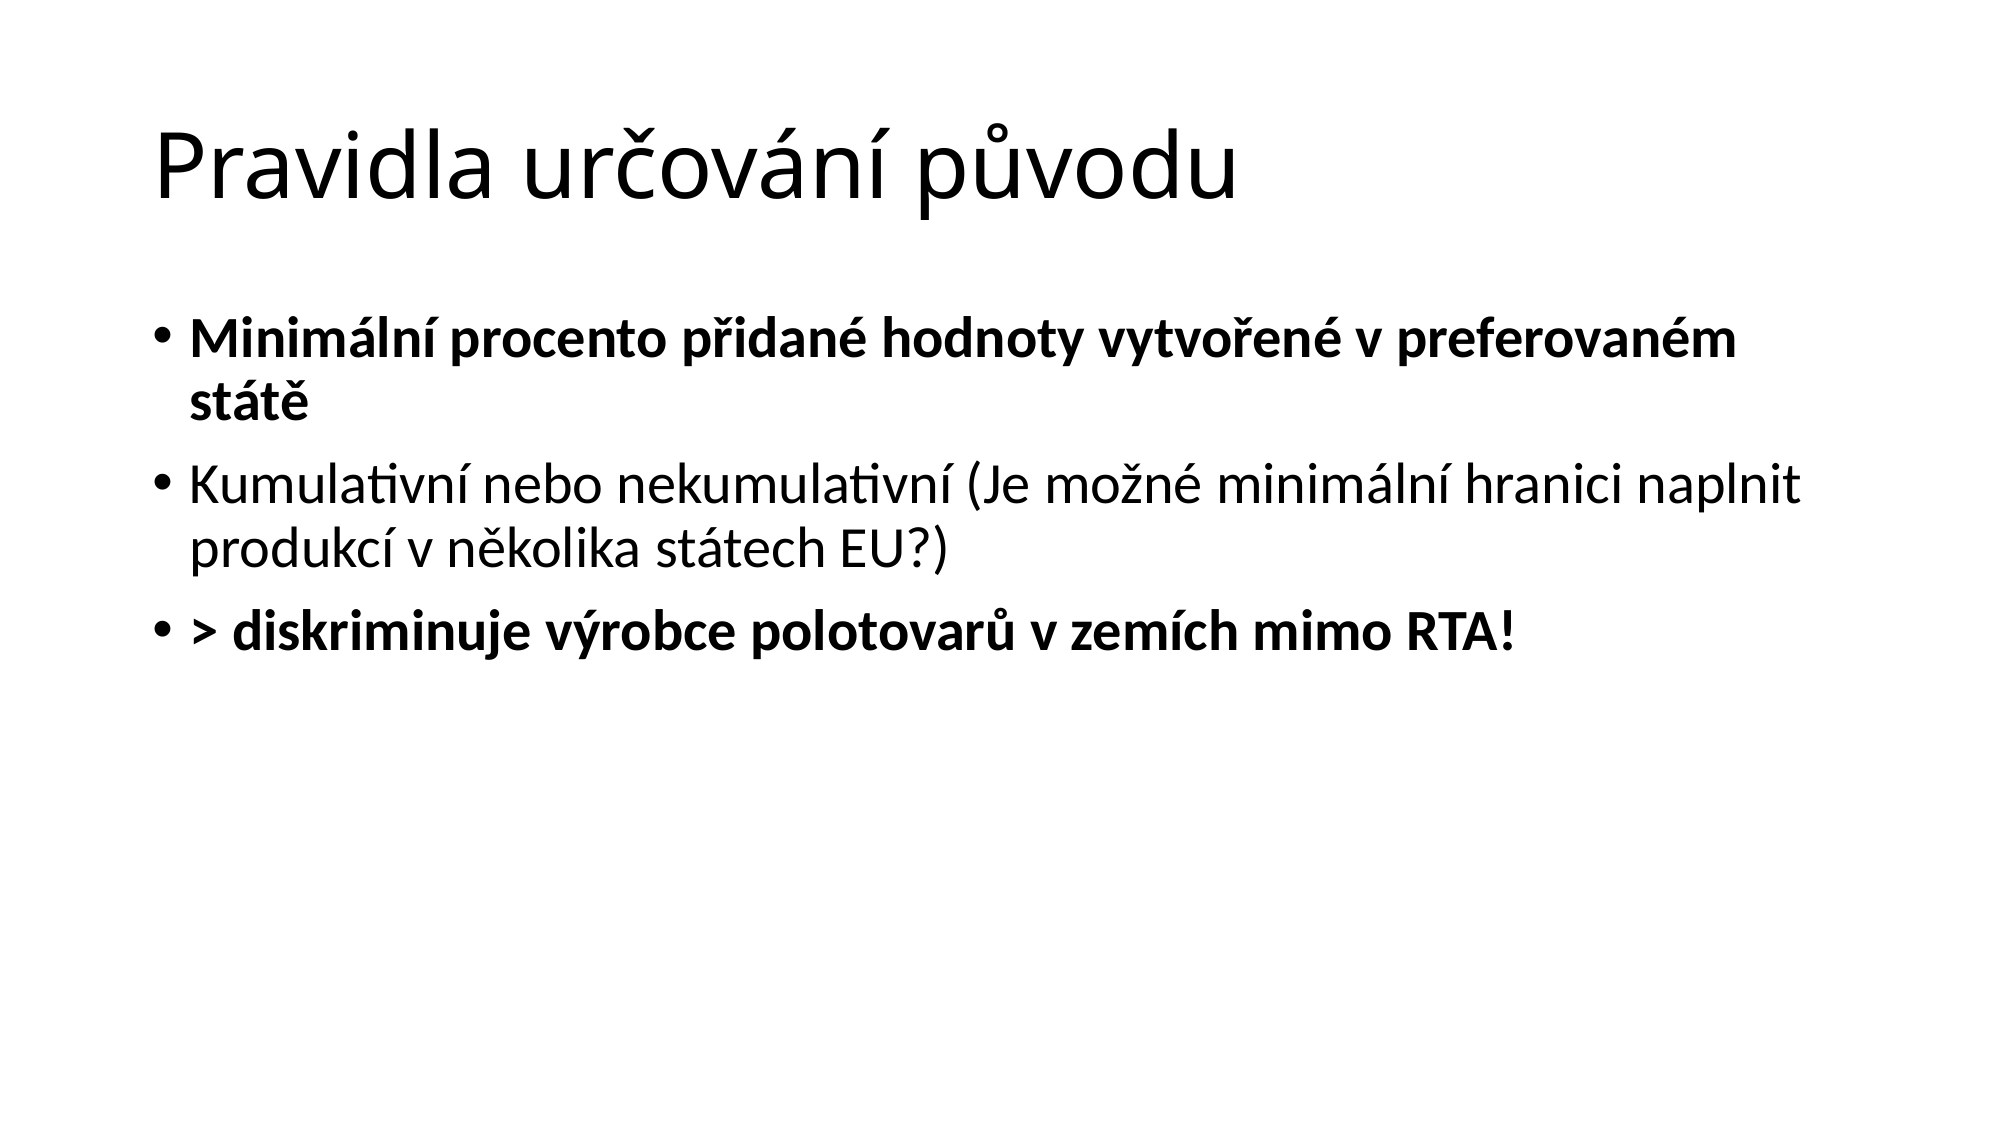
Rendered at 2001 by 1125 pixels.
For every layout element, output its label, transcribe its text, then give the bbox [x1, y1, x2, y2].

list Minimální procento přidané hodnoty vytvořené v preferovaném státě Kumulativní nebo nekumulativní (Je možné minimální hranici naplnit produkcí v několika státech EU?) > diskriminuje výrobce polotovarů v zemích mimo RTA! [137, 299, 1863, 1014]
title Pravidla určování původu [137, 59, 1863, 278]
